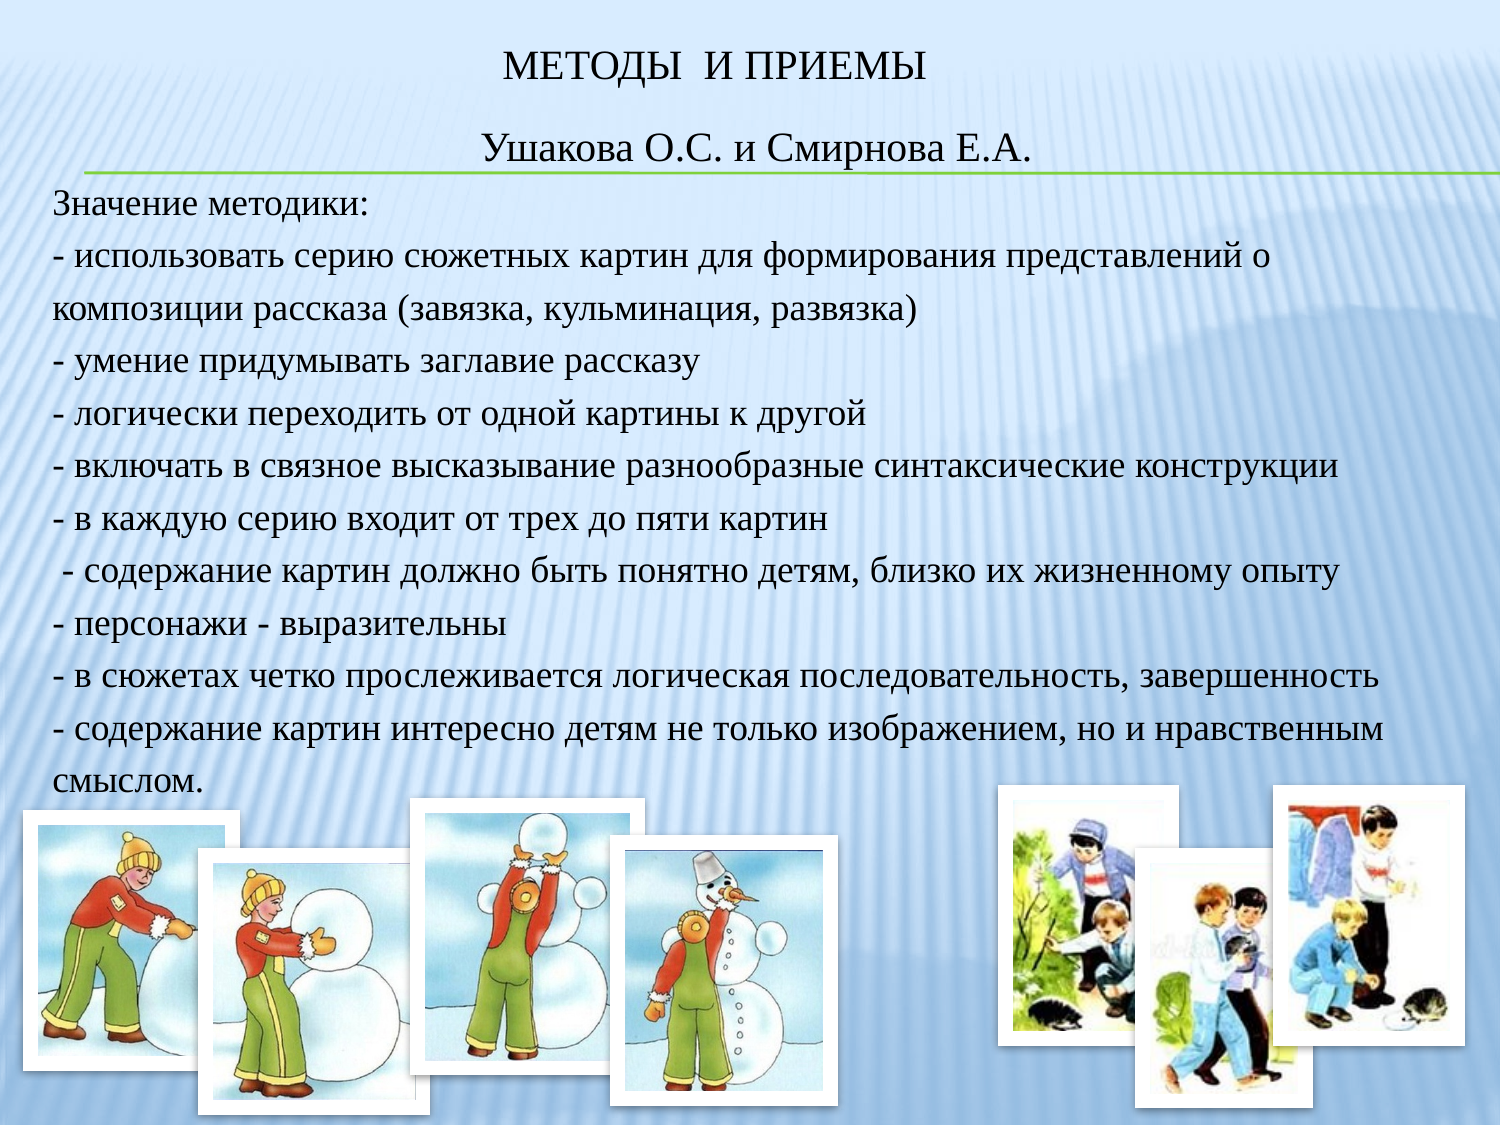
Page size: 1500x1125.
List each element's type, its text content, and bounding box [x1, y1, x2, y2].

list Ушакова О.С. и Смирнова Е.А. Значение методики: - использовать серию сюжетных картин для формирования представлений о композиции рассказа (завязка, кульминация, развязка) - умение придумывать заглавие рассказу - логически переходить от одной картины к другой - включать в связное высказывание разнообразные синтаксические конструкции - в каждую серию входит от трех до пяти картин - содержание картин должно быть понятно детям, близко их жизненному опыту - персонажи - выразительны - в сюжетах четко прослеживается логическая последовательность, завершенность - содержание картин интересно детям не только изображением, но и нравственным смыслом. [37, 112, 1475, 1100]
picture [424, 812, 824, 1092]
picture [37, 824, 416, 1101]
title Методы и приемы [487, 24, 988, 100]
picture [1287, 799, 1451, 1032]
picture [1012, 799, 1299, 1094]
